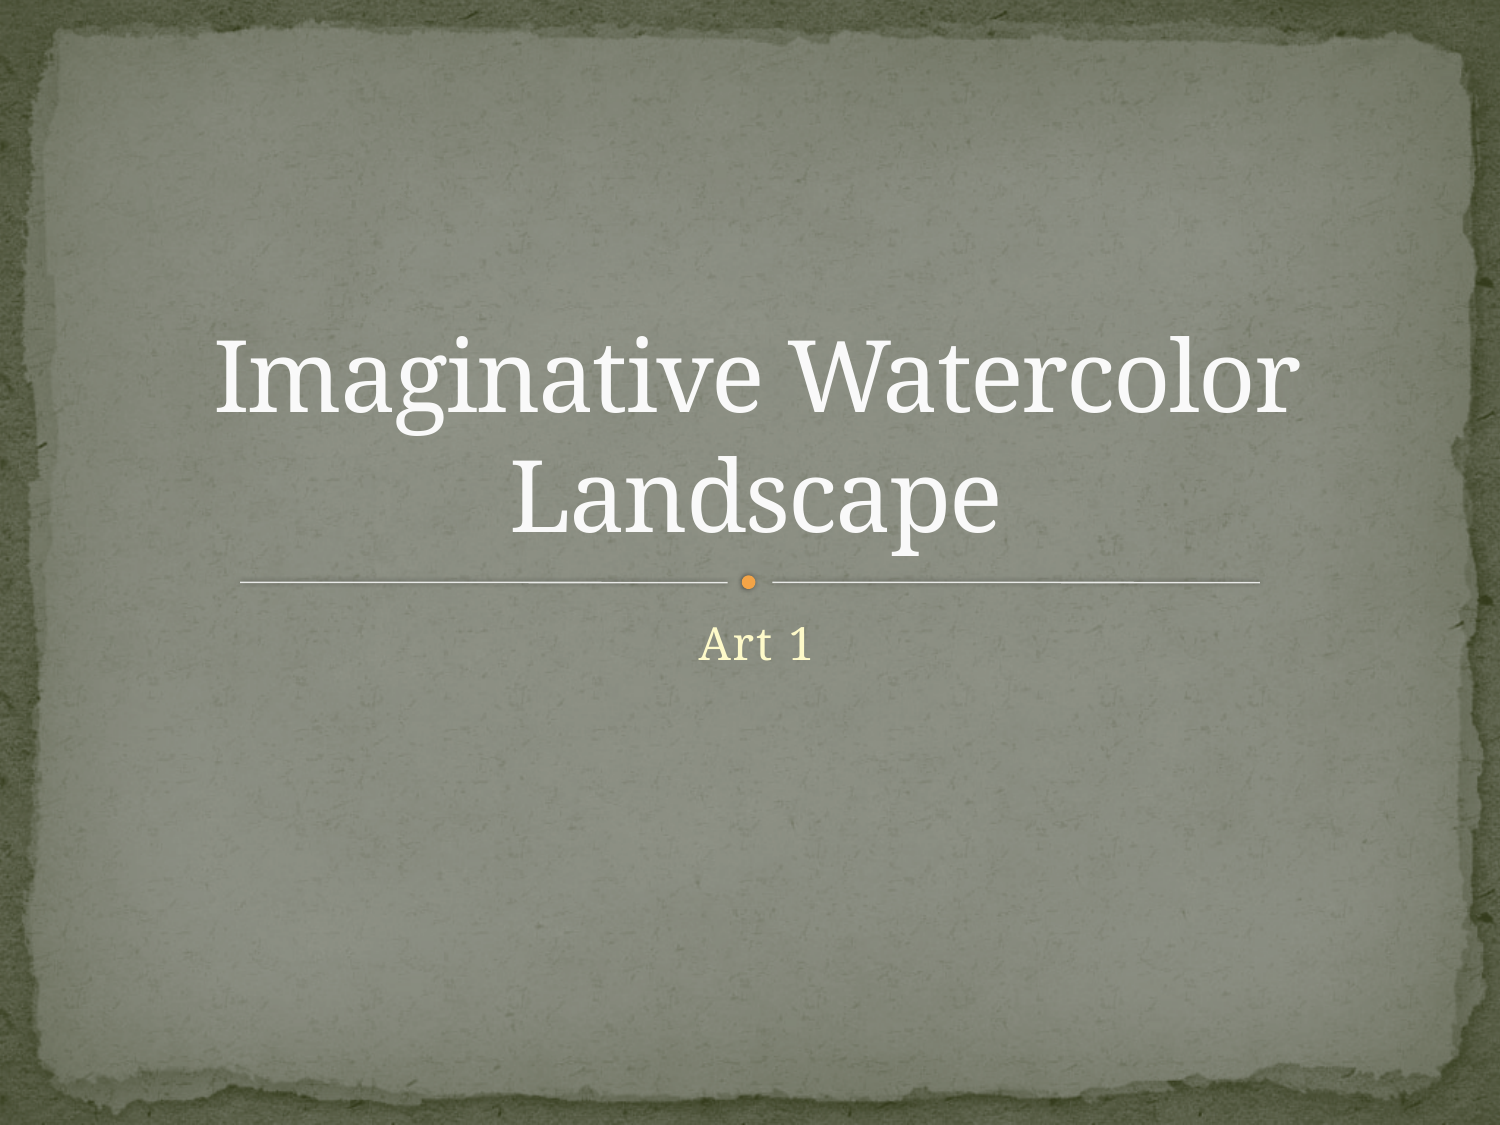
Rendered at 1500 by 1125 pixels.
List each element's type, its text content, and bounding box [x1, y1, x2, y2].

title Imaginative Watercolor Landscape [74, 235, 1438, 561]
subtitle Art 1 [75, 606, 1438, 795]
